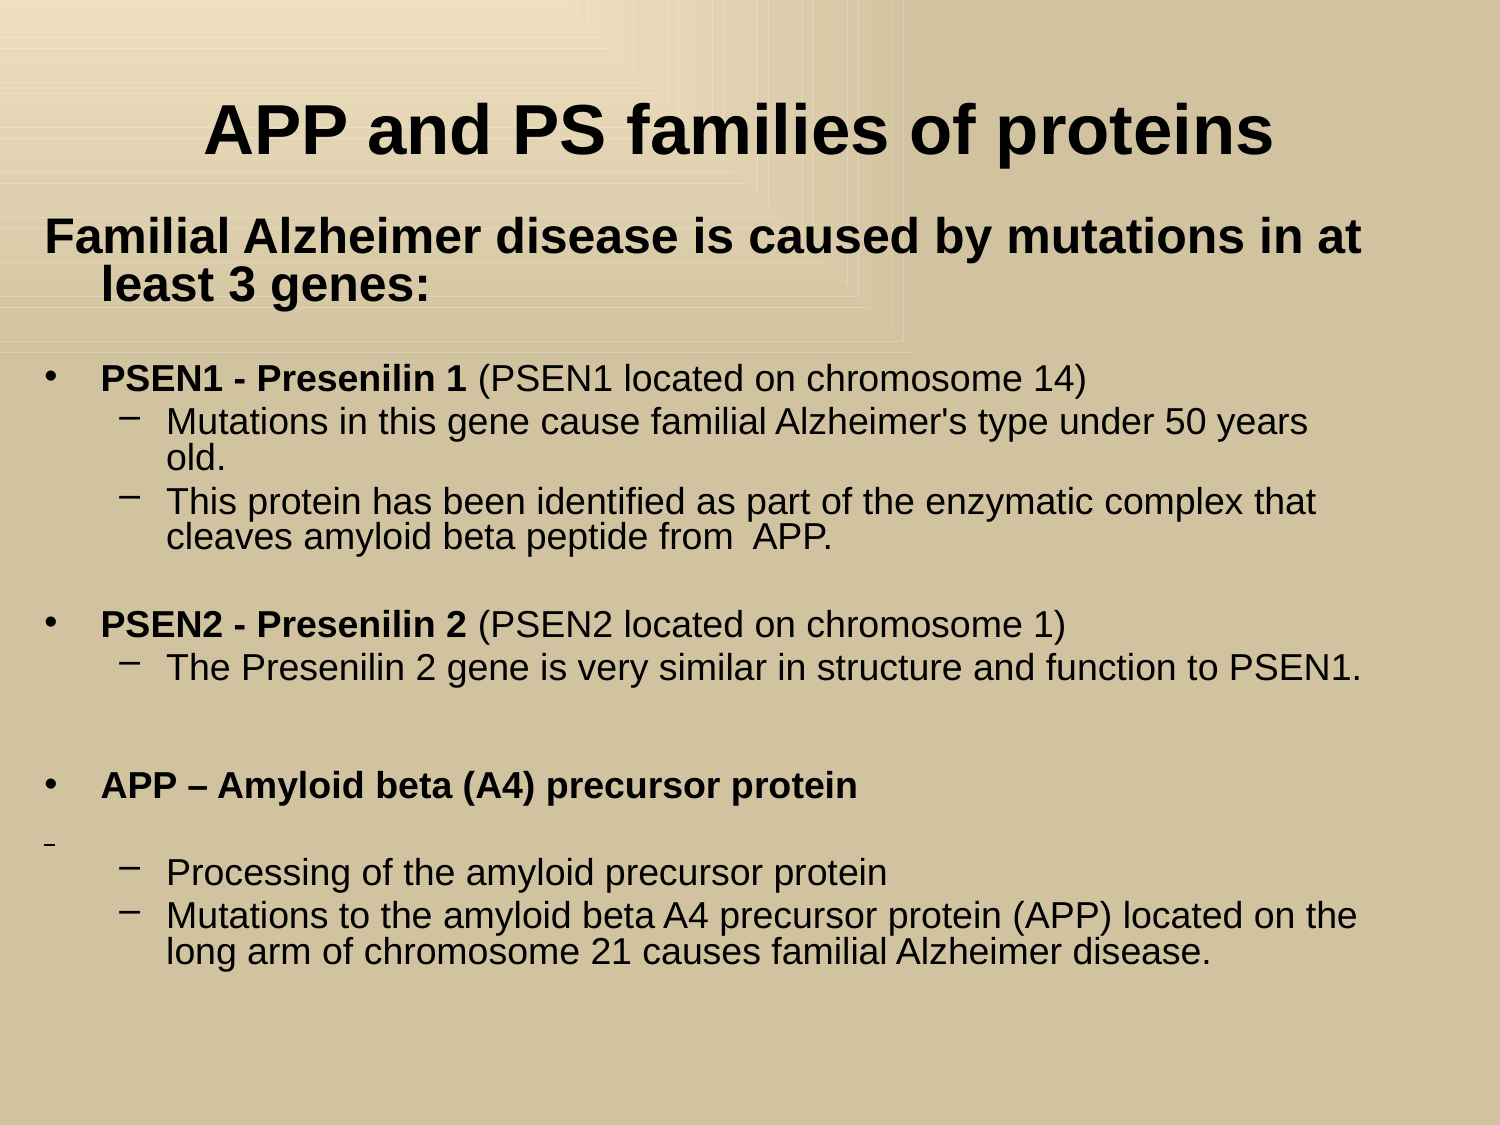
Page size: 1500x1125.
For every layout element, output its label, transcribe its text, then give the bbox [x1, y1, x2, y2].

list Familial Alzheimer disease is caused by mutations in at least 3 genes: PSEN1 - Presenilin 1 (PSEN1 located on chromosome 14) Mutations in this gene cause familial Alzheimer's type under 50 years old. This protein has been identified as part of the enzymatic complex that cleaves amyloid beta peptide from APP. PSEN2 - Presenilin 2 (PSEN2 located on chromosome 1) The Presenilin 2 gene is very similar in structure and function to PSEN1. APP – Amyloid beta (A4) precursor protein Processing of the amyloid precursor protein Mutations to the amyloid beta A4 precursor protein (APP) located on the long arm of chromosome 21 causes familial Alzheimer disease. [29, 208, 1380, 1125]
title APP and PS families of proteins [64, 32, 1415, 220]
